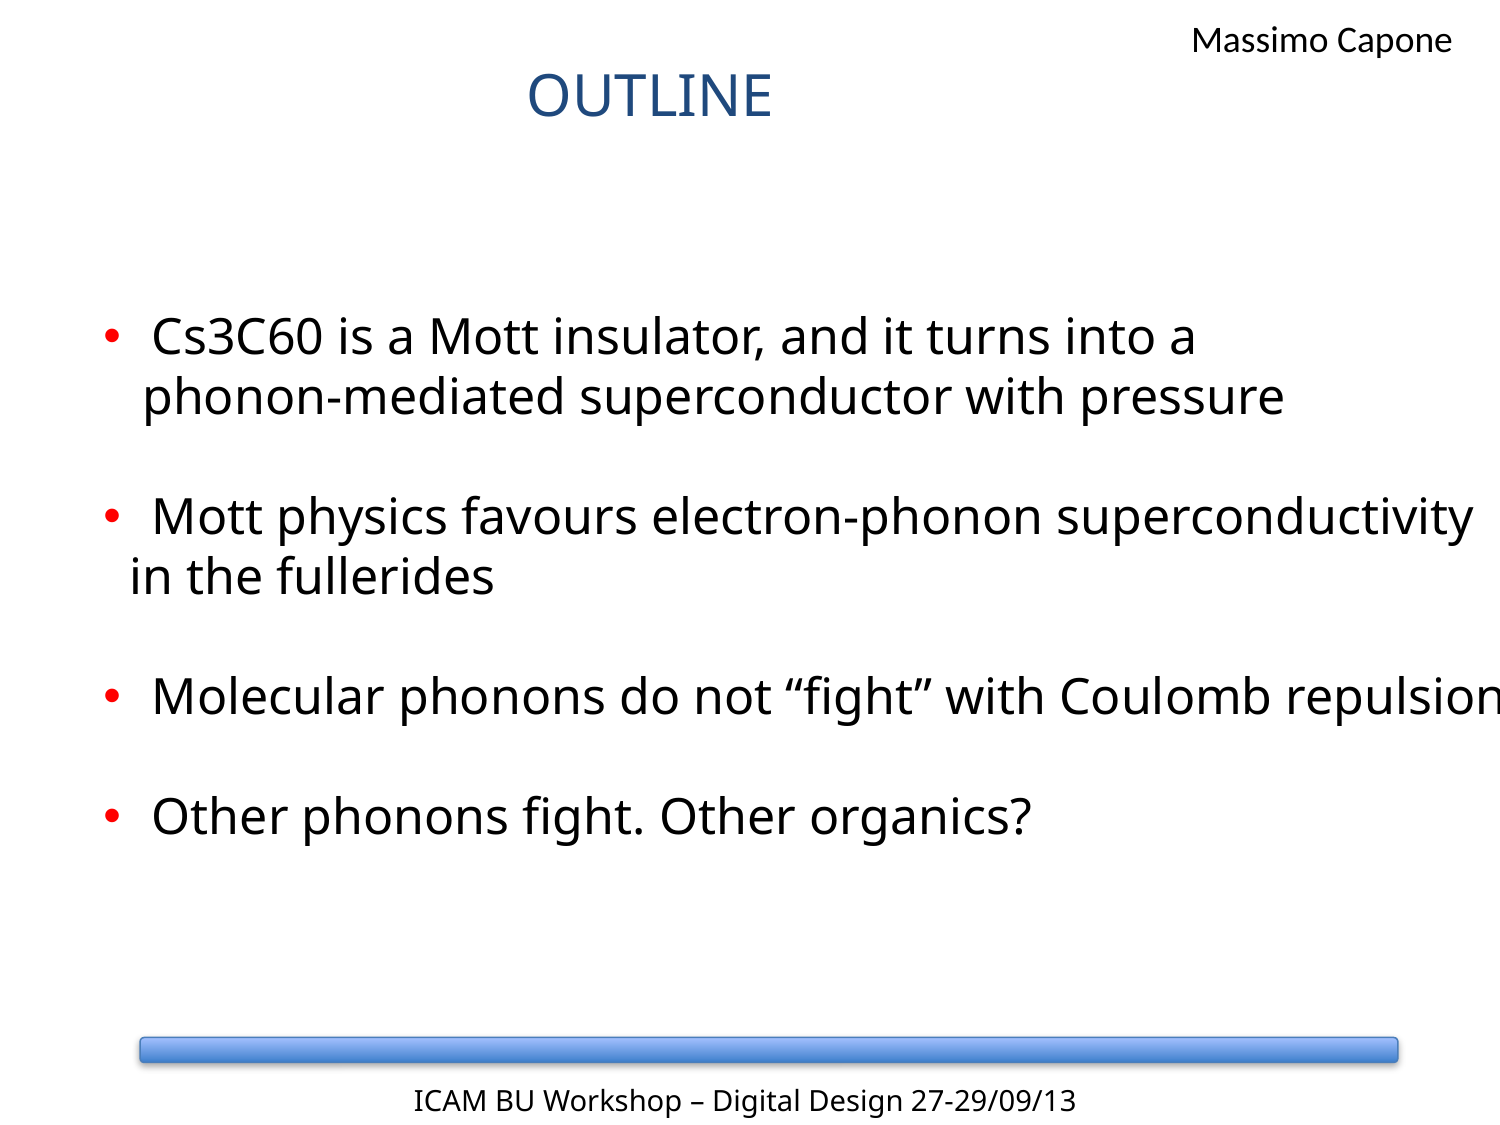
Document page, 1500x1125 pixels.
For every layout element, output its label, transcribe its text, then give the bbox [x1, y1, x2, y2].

text_box OUTLINE [512, 31, 932, 156]
text_box Massimo Capone [1176, 7, 1469, 67]
text_box [139, 1036, 1399, 1064]
text_box ICAM BU Workshop – Digital Design 27-29/09/13 [399, 1074, 1092, 1125]
text_box Cs3C60 is a Mott insulator, and it turns into a phonon-mediated superconductor with pressure Mott physics favours electron-phonon superconductivity in the fullerides Molecular phonons do not “fight” with Coulomb repulsion Other phonons fight. Other organics? [88, 237, 1500, 973]
